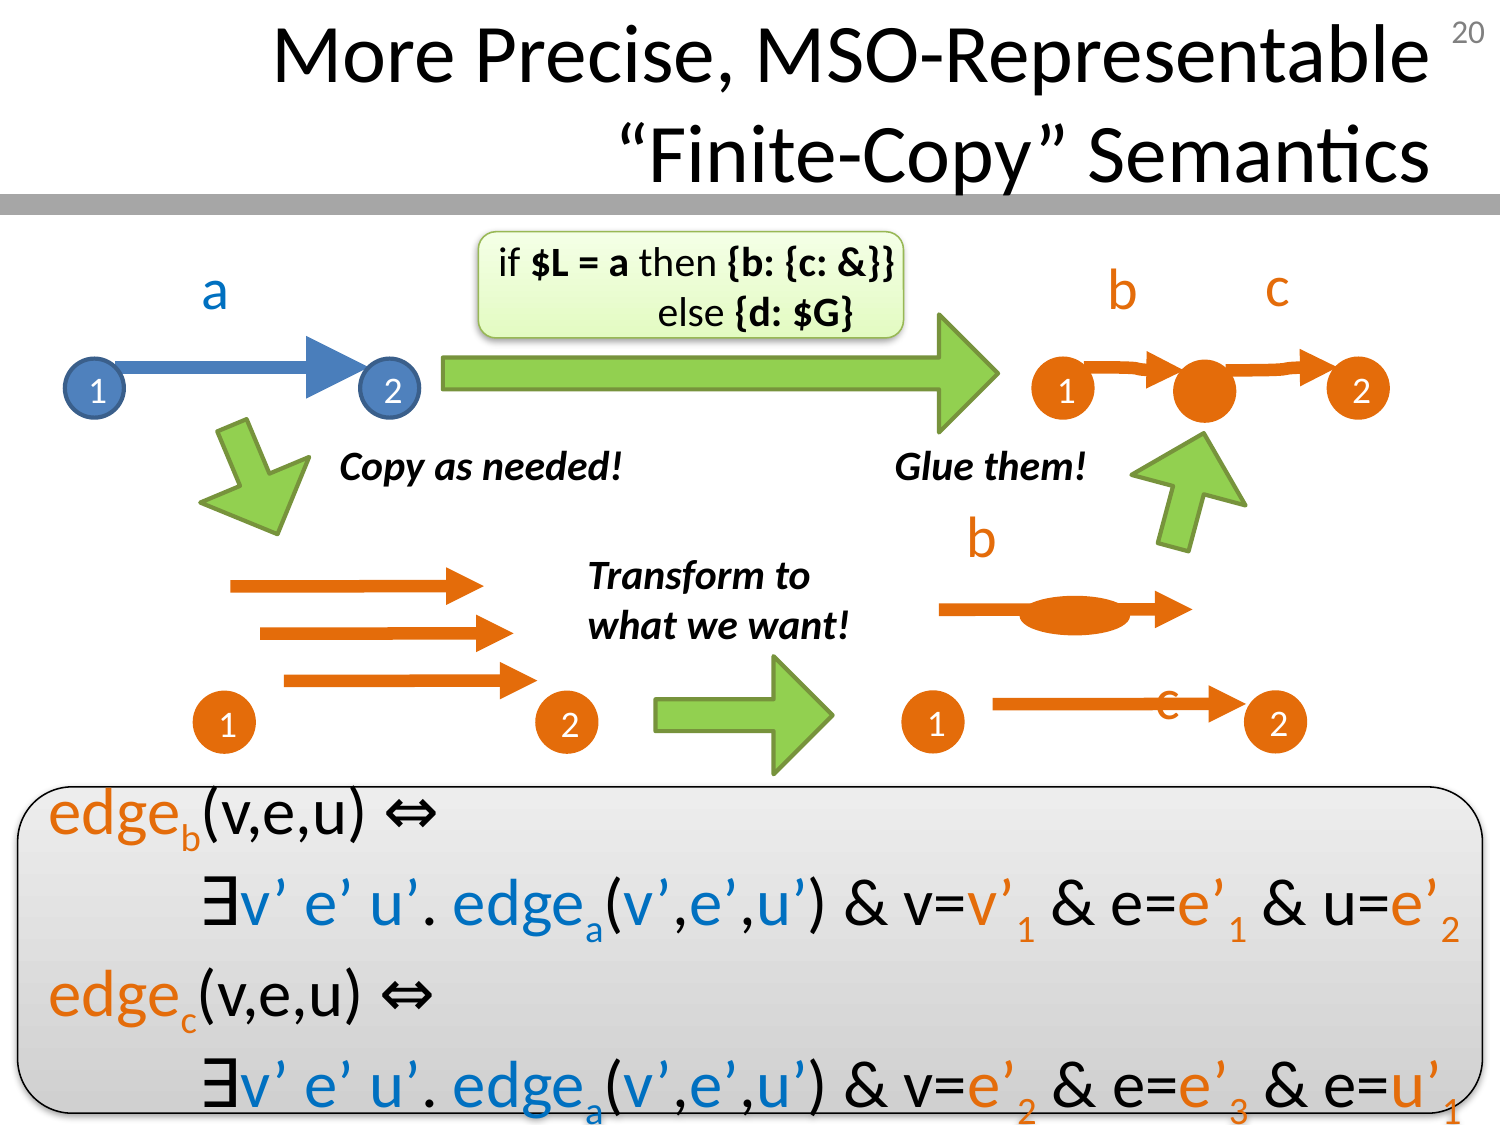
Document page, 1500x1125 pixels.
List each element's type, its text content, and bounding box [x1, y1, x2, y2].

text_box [1279, 312, 1284, 425]
text_box if $L = a then {b: {c: &}} else {d: $G} [477, 230, 905, 339]
text_box [440, 312, 1001, 429]
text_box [1132, 318, 1136, 420]
text_box 2 [1326, 356, 1390, 420]
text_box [572, 491, 1306, 775]
text_box 1 [62, 356, 126, 420]
text_box c [1250, 240, 1305, 326]
text_box edgeb(v,e,u) ⇔ ∃v’ e’ u’. edgea(v’,e’,u’) & v=v’1 & e=e’1 & u=e’2 edgec(v,e,u) ⇔ ∃v’ e’ u’. edgea(v’,e’,u’) & v=e’2 & e=e’3 & e=u’1 [16, 786, 1484, 1114]
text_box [115, 243, 370, 368]
text_box 1 [1031, 356, 1095, 420]
text_box b [1093, 243, 1154, 329]
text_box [194, 420, 644, 752]
text_box 2 [358, 356, 422, 419]
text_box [879, 430, 1248, 490]
text_box [1173, 359, 1237, 423]
title More Precise, MSO-Representable “Finite-Copy” Semantics [53, 5, 1447, 193]
